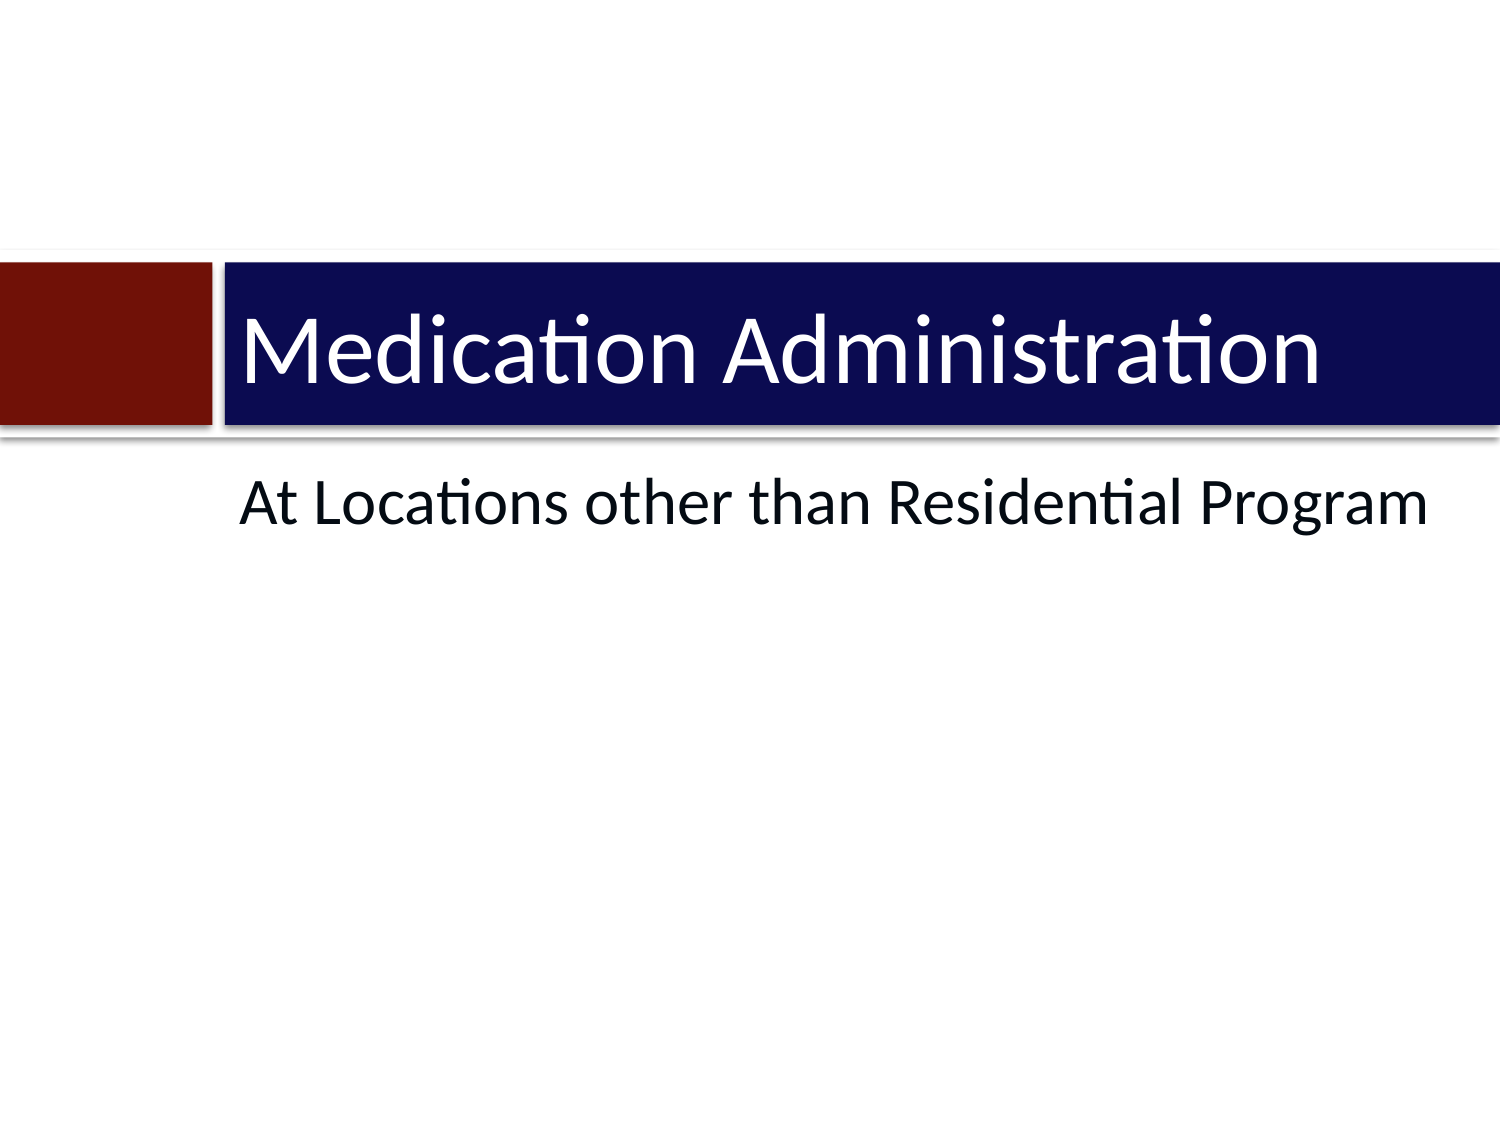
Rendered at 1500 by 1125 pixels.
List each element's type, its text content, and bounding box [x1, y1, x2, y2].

list At Locations other than Residential Program [225, 450, 1500, 725]
title Medication Administration [225, 262, 1475, 425]
